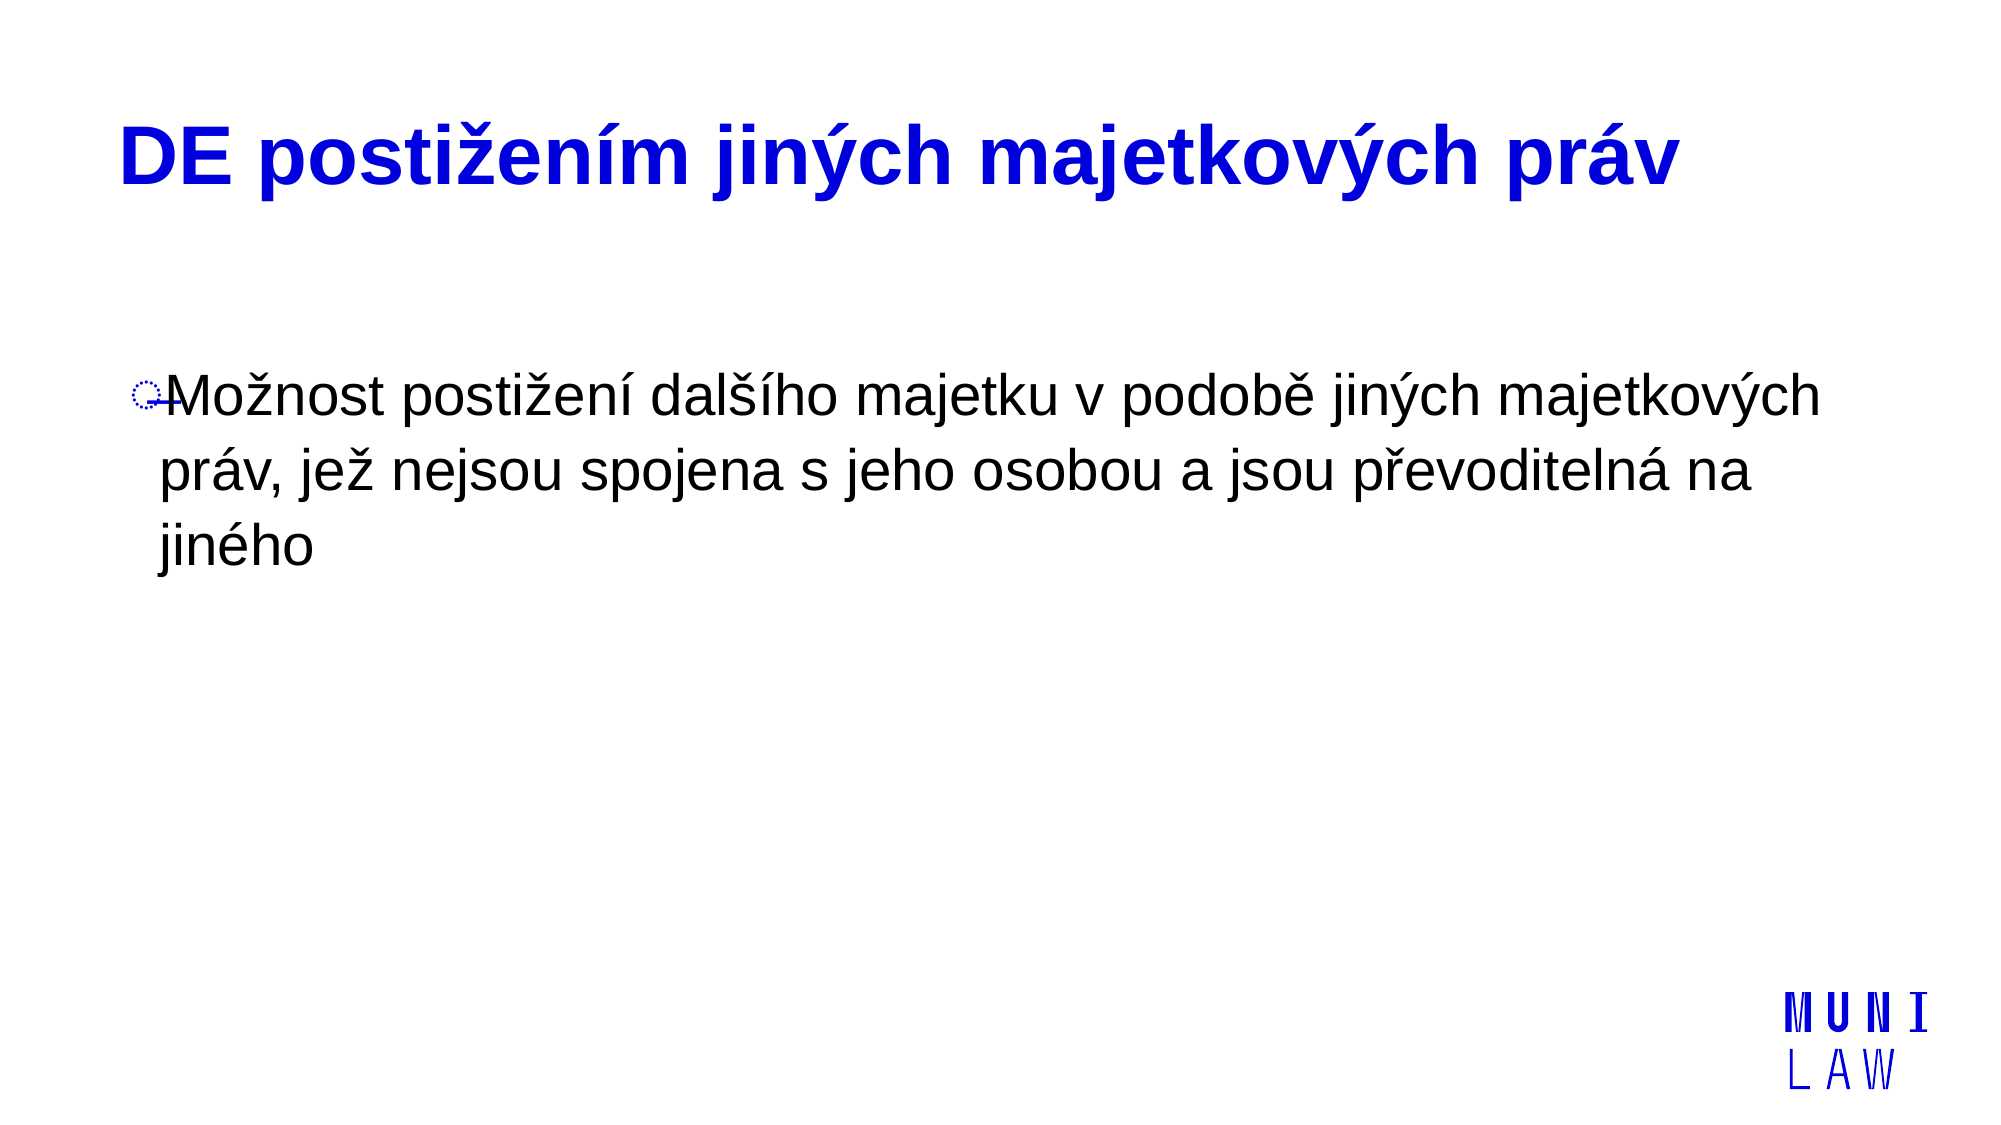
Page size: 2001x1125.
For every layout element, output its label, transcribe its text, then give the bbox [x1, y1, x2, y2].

title DE postižením jiných majetkových práv [118, 118, 1883, 193]
list Možnost postižení dalšího majetku v podobě jiných majetkových práv, jež nejsou spojena s jeho osobou a jsou převoditelná na jiného [118, 277, 1883, 957]
